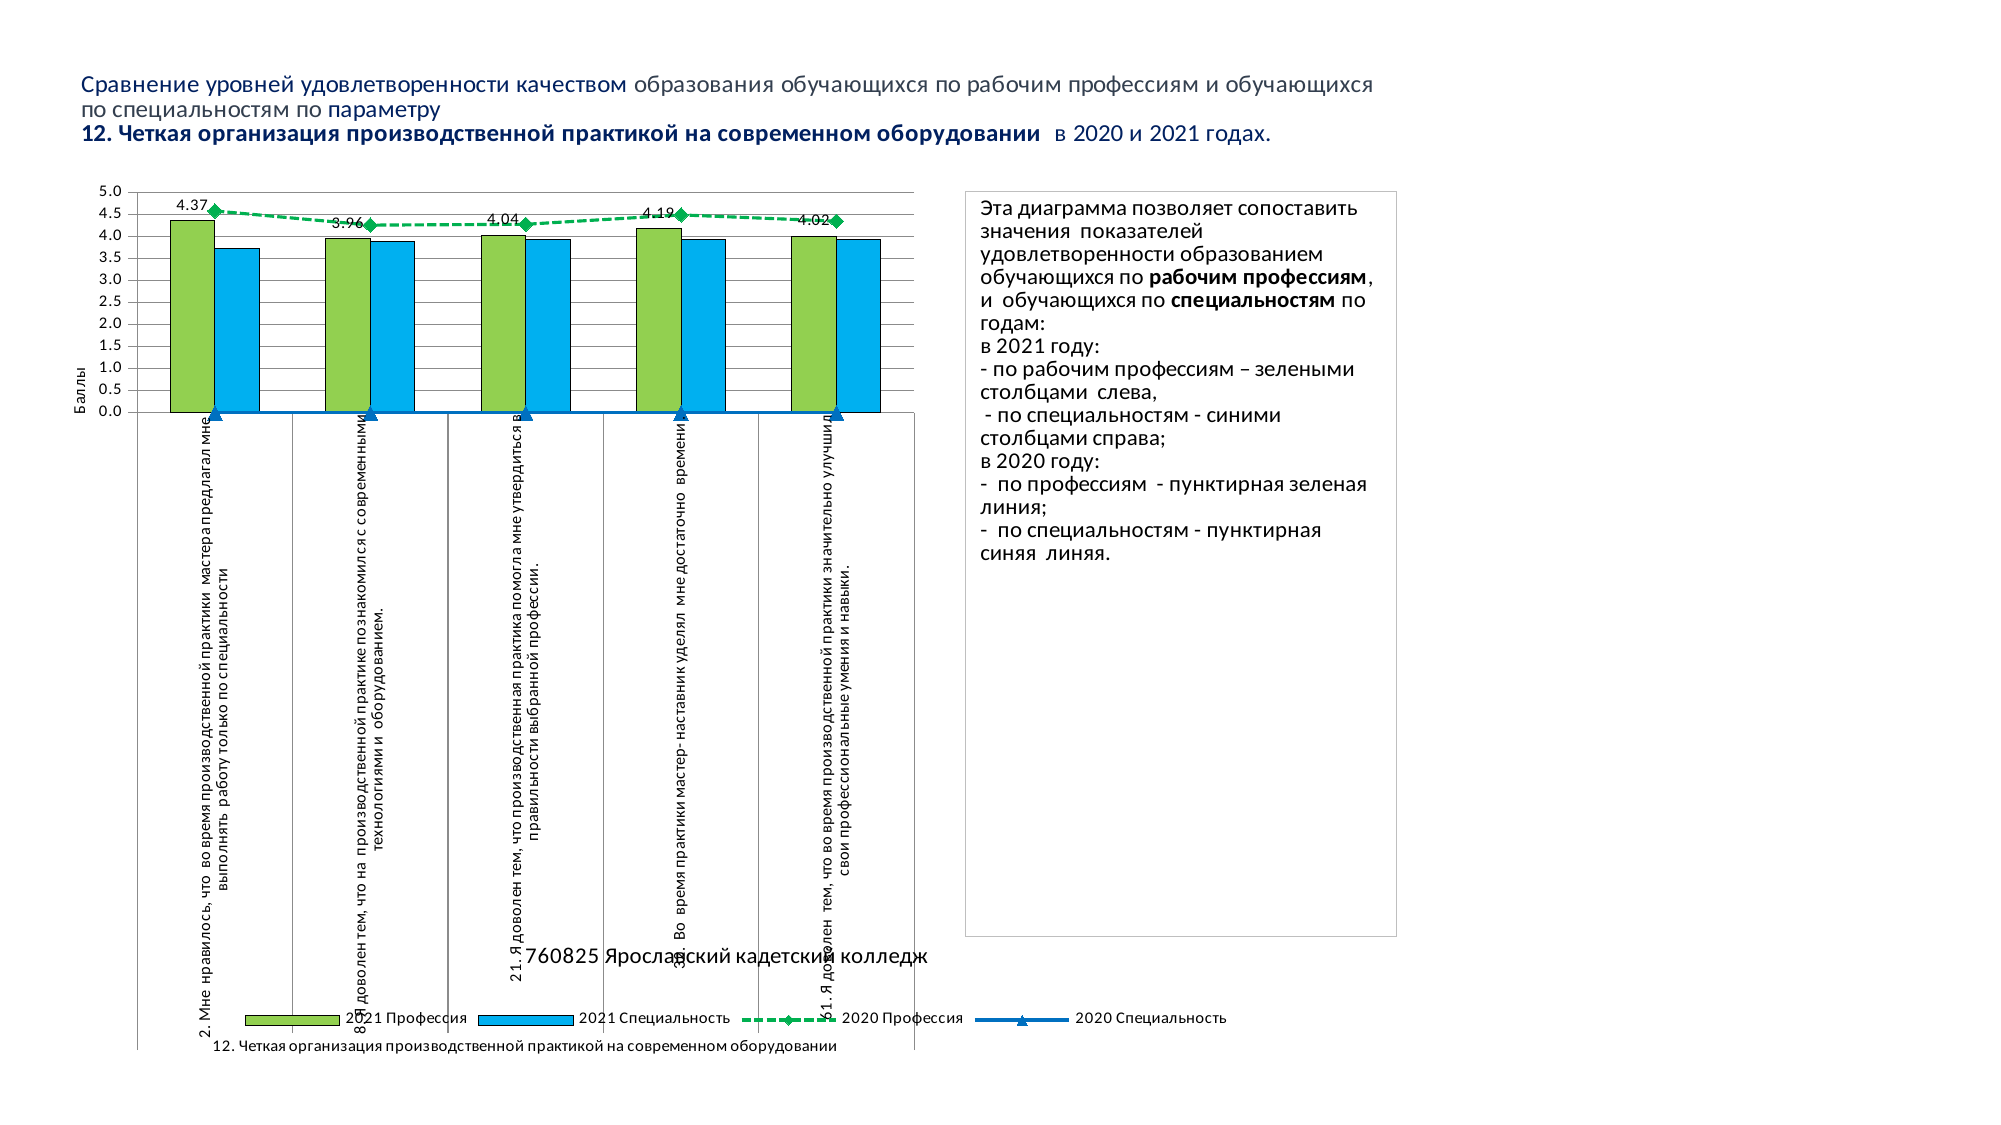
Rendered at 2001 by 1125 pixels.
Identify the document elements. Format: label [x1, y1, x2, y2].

chart [59, 58, 1414, 1056]
